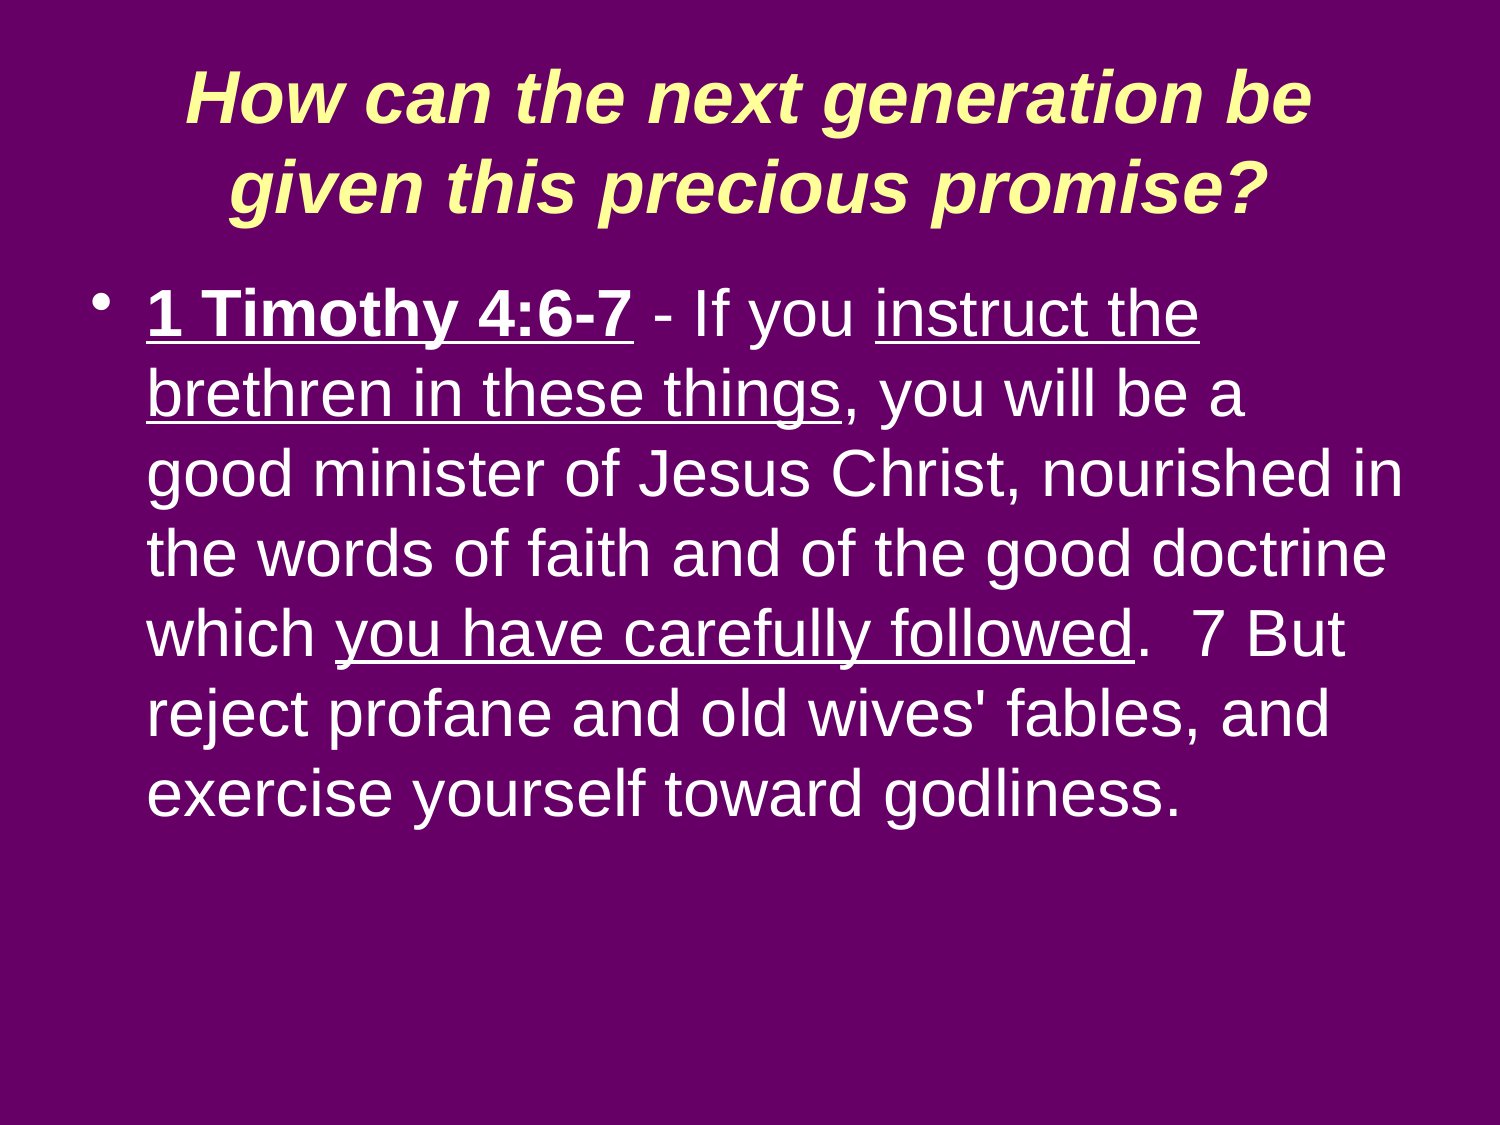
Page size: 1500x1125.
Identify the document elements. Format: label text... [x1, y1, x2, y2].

title How can the next generation be given this precious promise? [75, 45, 1425, 233]
list 1 Timothy 4:6-7 - If you instruct the brethren in these things, you will be a good minister of Jesus Christ, nourished in the words of faith and of the good doctrine which you have carefully followed. 7 But reject profane and old wives' fables, and exercise yourself toward godliness. [75, 262, 1425, 1005]
